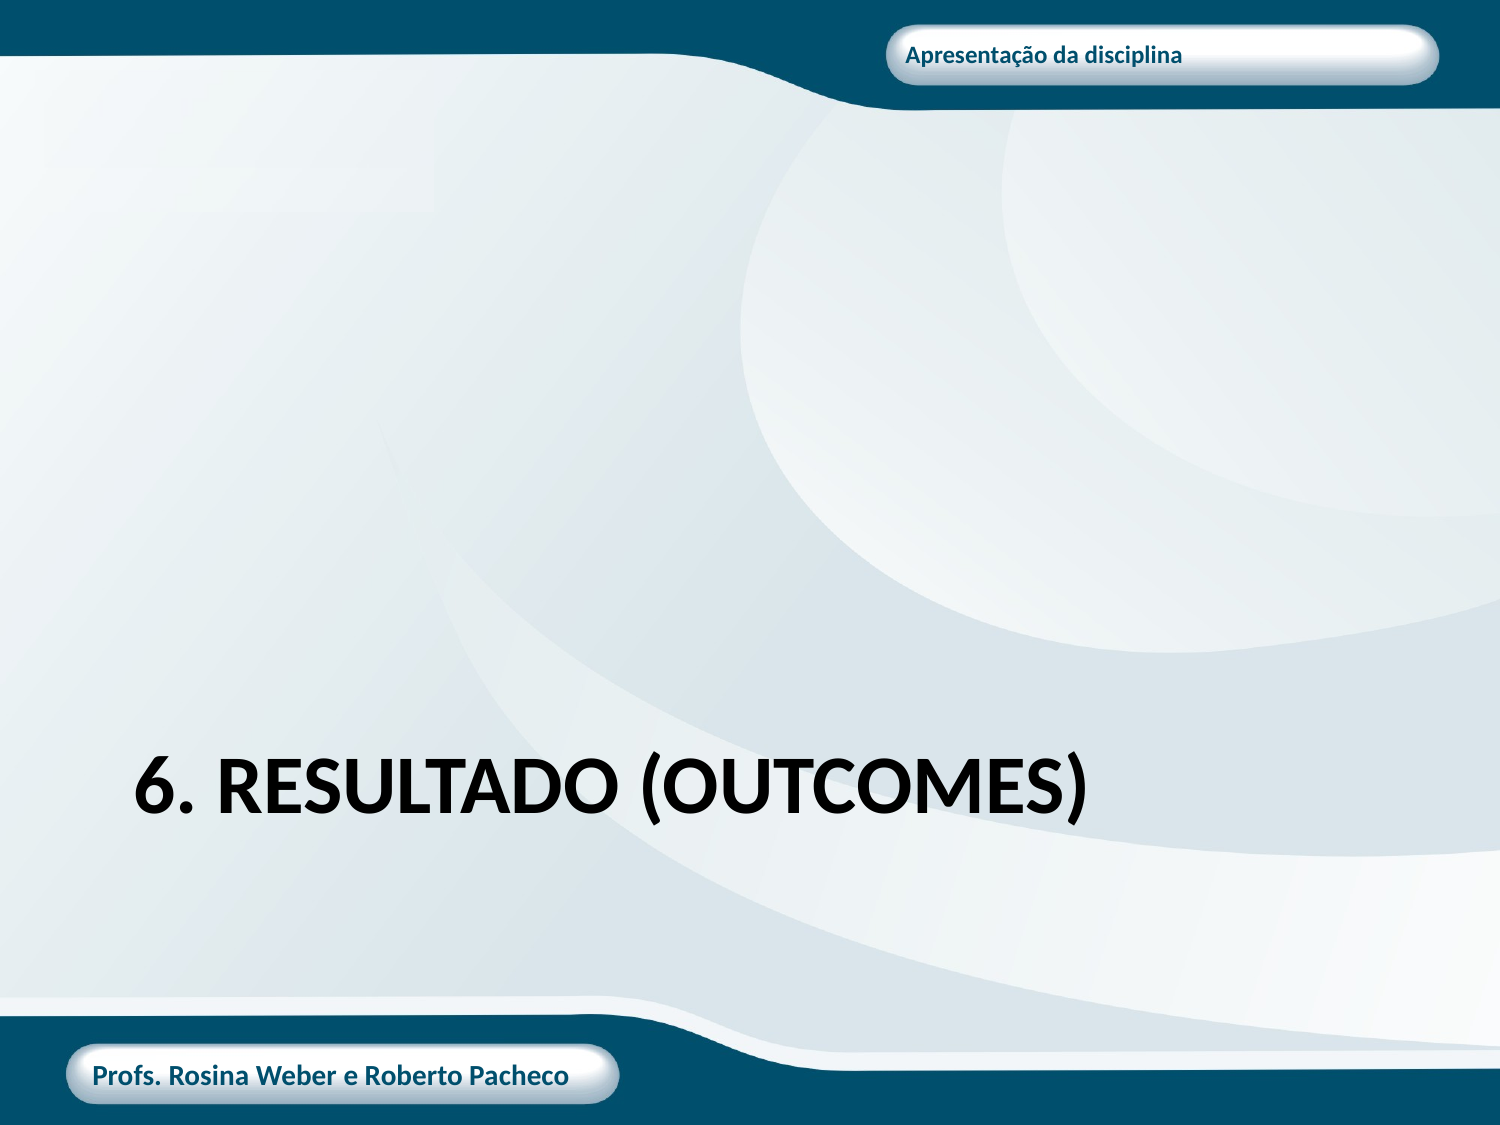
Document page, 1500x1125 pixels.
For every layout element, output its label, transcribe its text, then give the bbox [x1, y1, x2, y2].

title 6. Resultado (outcomes) [118, 722, 1394, 947]
picture [886, 25, 1439, 85]
picture [0, 54, 1500, 1071]
picture [66, 1044, 619, 1104]
